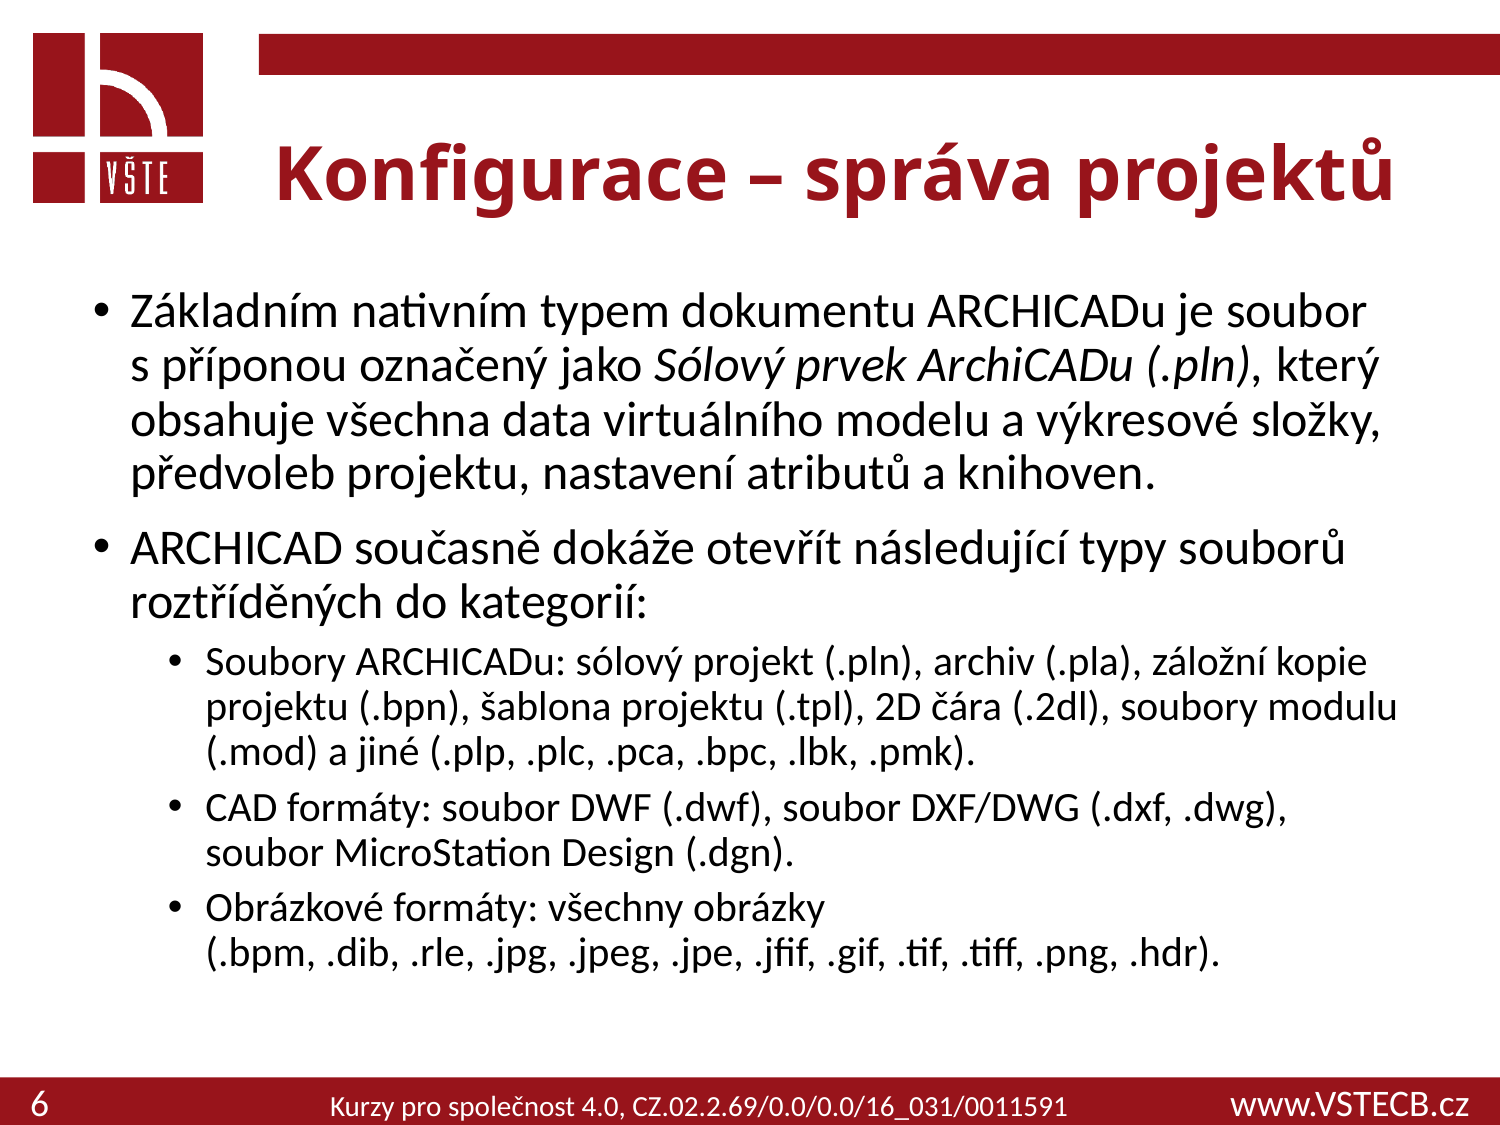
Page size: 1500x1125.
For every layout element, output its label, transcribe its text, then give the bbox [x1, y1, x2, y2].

picture [33, 33, 203, 203]
title Konfigurace – správa projektů [258, 76, 1500, 278]
text_box [258, 33, 1500, 76]
list Základním nativním typem dokumentu ARCHICADu je soubor s příponou označený jako Sólový prvek ArchiCADu (.pln), který obsahuje všechna data virtuálního modelu a výkresové složky, předvoleb projektu, nastavení atributů a knihoven. ARCHICAD současně dokáže otevřít následující typy souborů roztříděných do kategorií: Soubory ARCHICADu: sólový projekt (.pln), archiv (.pla), záložní kopie projektu (.bpn), šablona projektu (.tpl), 2D čára (.2dl), soubory modulu (.mod) a jiné (.plp, .plc, .pca, .bpc, .lbk, .pmk). CAD formáty: soubor DWF (.dwf), soubor DXF/DWG (.dxf, .dwg), soubor MicroStation Design (.dgn). Obrázkové formáty: všechny obrázky (.bpm, .dib, .rle, .jpg, .jpeg, .jpe, .jfif, .gif, .tif, .tiff, .png, .hdr). [77, 277, 1423, 1056]
text_box 6 Kurzy pro společnost 4.0, CZ.02.2.69/0.0/0.0/16_031/0011591 www.VSTECB.cz [0, 1076, 1500, 1125]
